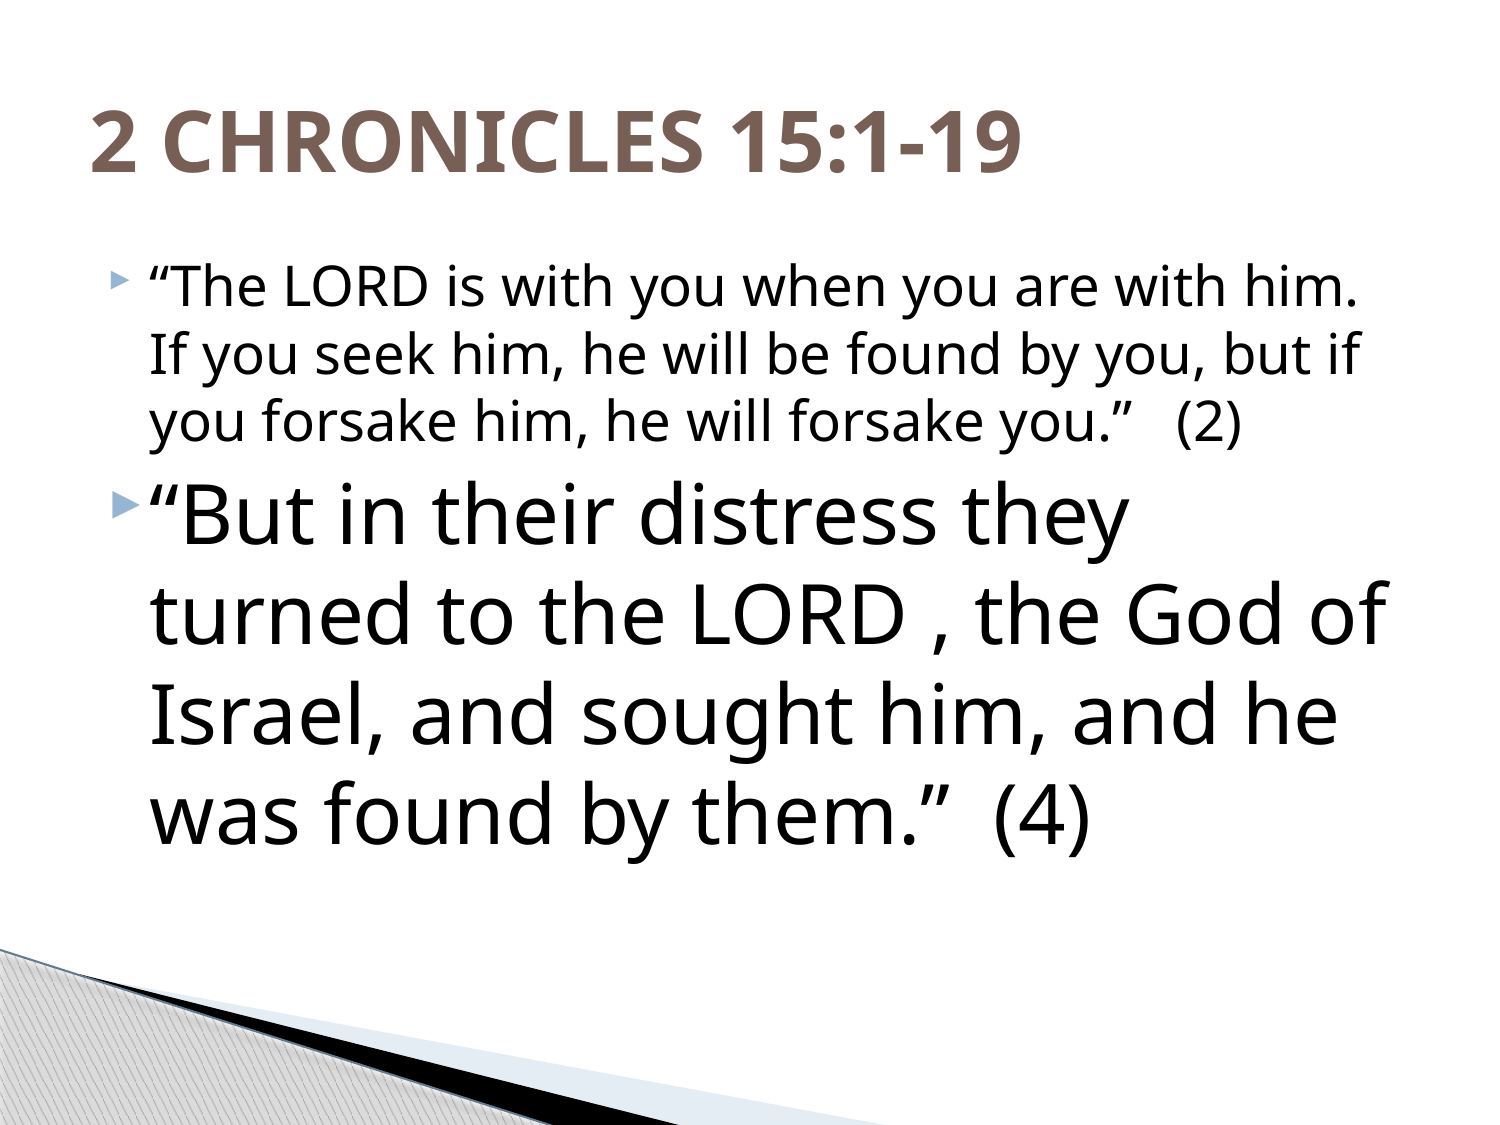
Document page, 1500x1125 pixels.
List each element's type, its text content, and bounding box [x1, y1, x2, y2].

title 2 CHRONICLES 15:1-19 [75, 45, 1425, 233]
list “The LORD is with you when you are with him. If you seek him, he will be found by you, but if you forsake him, he will forsake you.” (2) “But in their distress they turned to the LORD , the God of Israel, and sought him, and he was found by them.” (4) [75, 243, 1425, 986]
